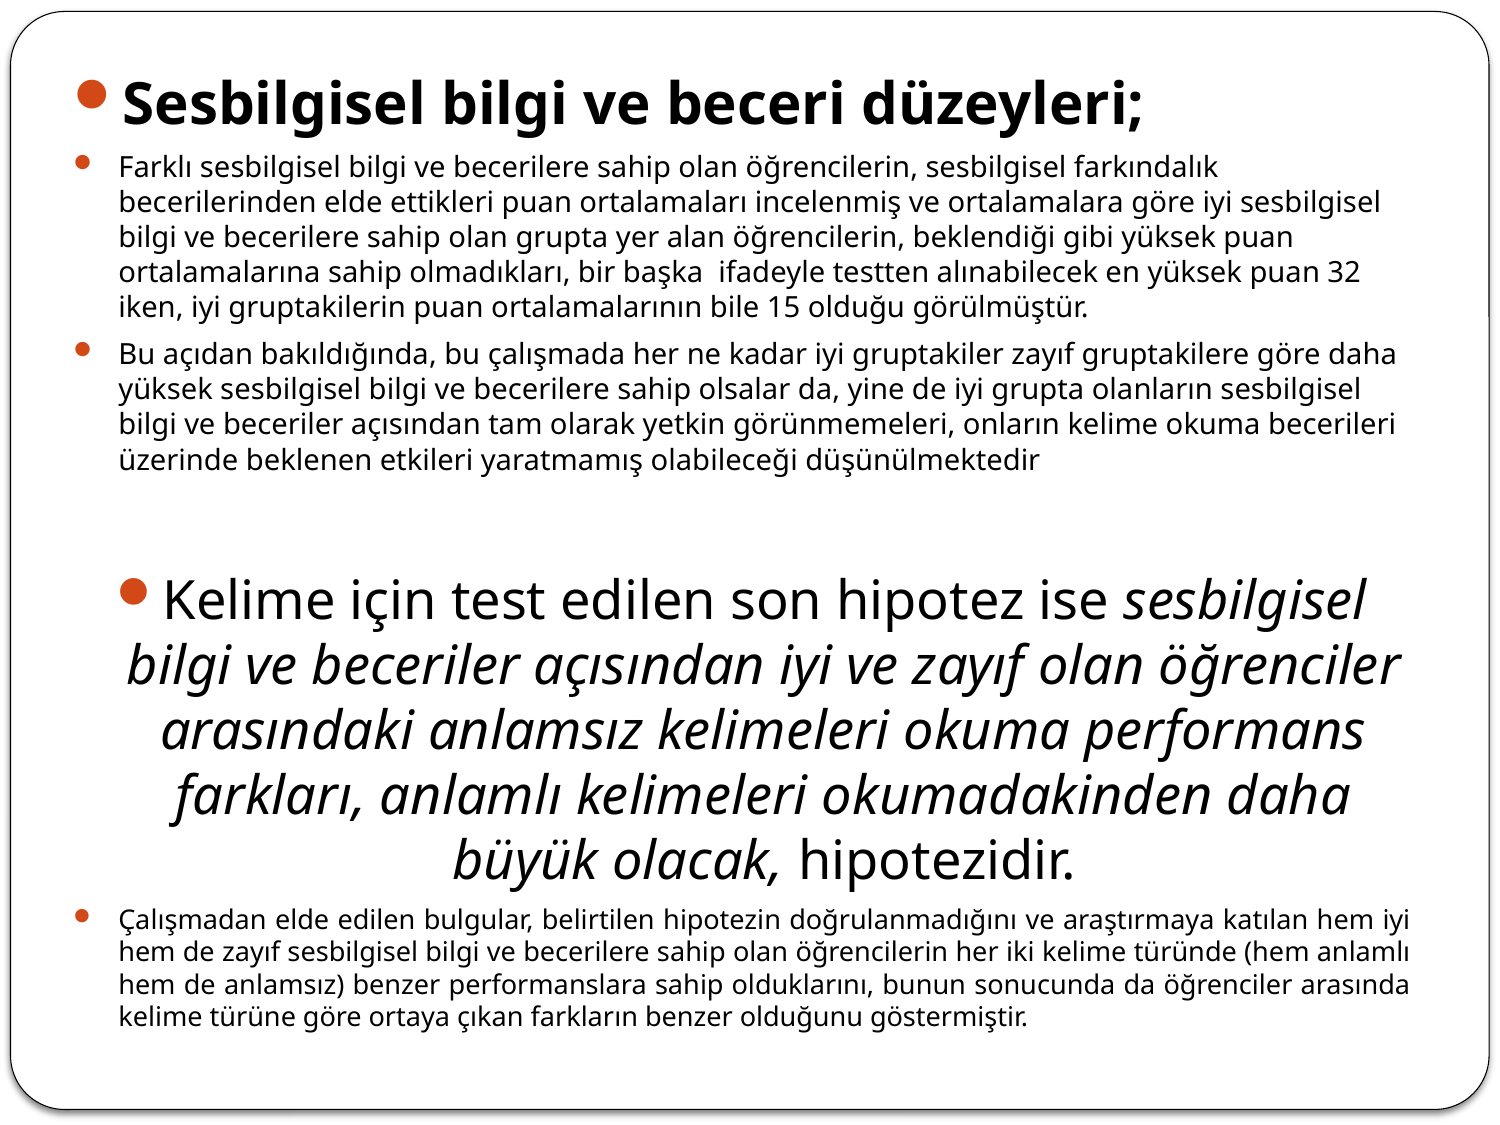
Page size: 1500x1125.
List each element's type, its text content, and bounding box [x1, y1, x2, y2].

list Sesbilgisel bilgi ve beceri düzeyleri; Farklı sesbilgisel bilgi ve becerilere sahip olan öğrencilerin, sesbilgisel farkındalık becerilerinden elde ettikleri puan ortalamaları incelenmiş ve ortalamalara göre iyi sesbilgisel bilgi ve becerilere sahip olan grupta yer alan öğrencilerin, beklendiği gibi yüksek puan ortalamalarına sahip olmadıkları, bir başka ifadeyle testten alınabilecek en yüksek puan 32 iken, iyi gruptakilerin puan ortalamalarının bile 15 olduğu görülmüştür. Bu açıdan bakıldığında, bu çalışmada her ne kadar iyi gruptakiler zayıf gruptakilere göre daha yüksek sesbilgisel bilgi ve becerilere sahip olsalar da, yine de iyi grupta olanların sesbilgisel bilgi ve beceriler açısından tam olarak yetkin görünmemeleri, onların kelime okuma becerileri üzerinde beklenen etkileri yaratmamış olabileceği düşünülmektedir Kelime için test edilen son hipotez ise sesbilgisel bilgi ve beceriler açısından iyi ve zayıf olan öğrenciler arasındaki anlamsız kelimeleri okuma performans farkları, anlamlı kelimeleri okumadakinden daha büyük olacak, hipotezidir. Çalışmadan elde edilen bulgular, belirtilen hipotezin doğrulanmadığını ve araştırmaya katılan hem iyi hem de zayıf sesbilgisel bilgi ve becerilere sahip olan öğrencilerin her iki kelime türünde (hem anlamlı hem de anlamsız) benzer performanslara sahip olduklarını, bunun sonucunda da öğrenciler arasında kelime türüne göre ortaya çıkan farkların benzer olduğunu göstermiştir. [58, 58, 1425, 1079]
